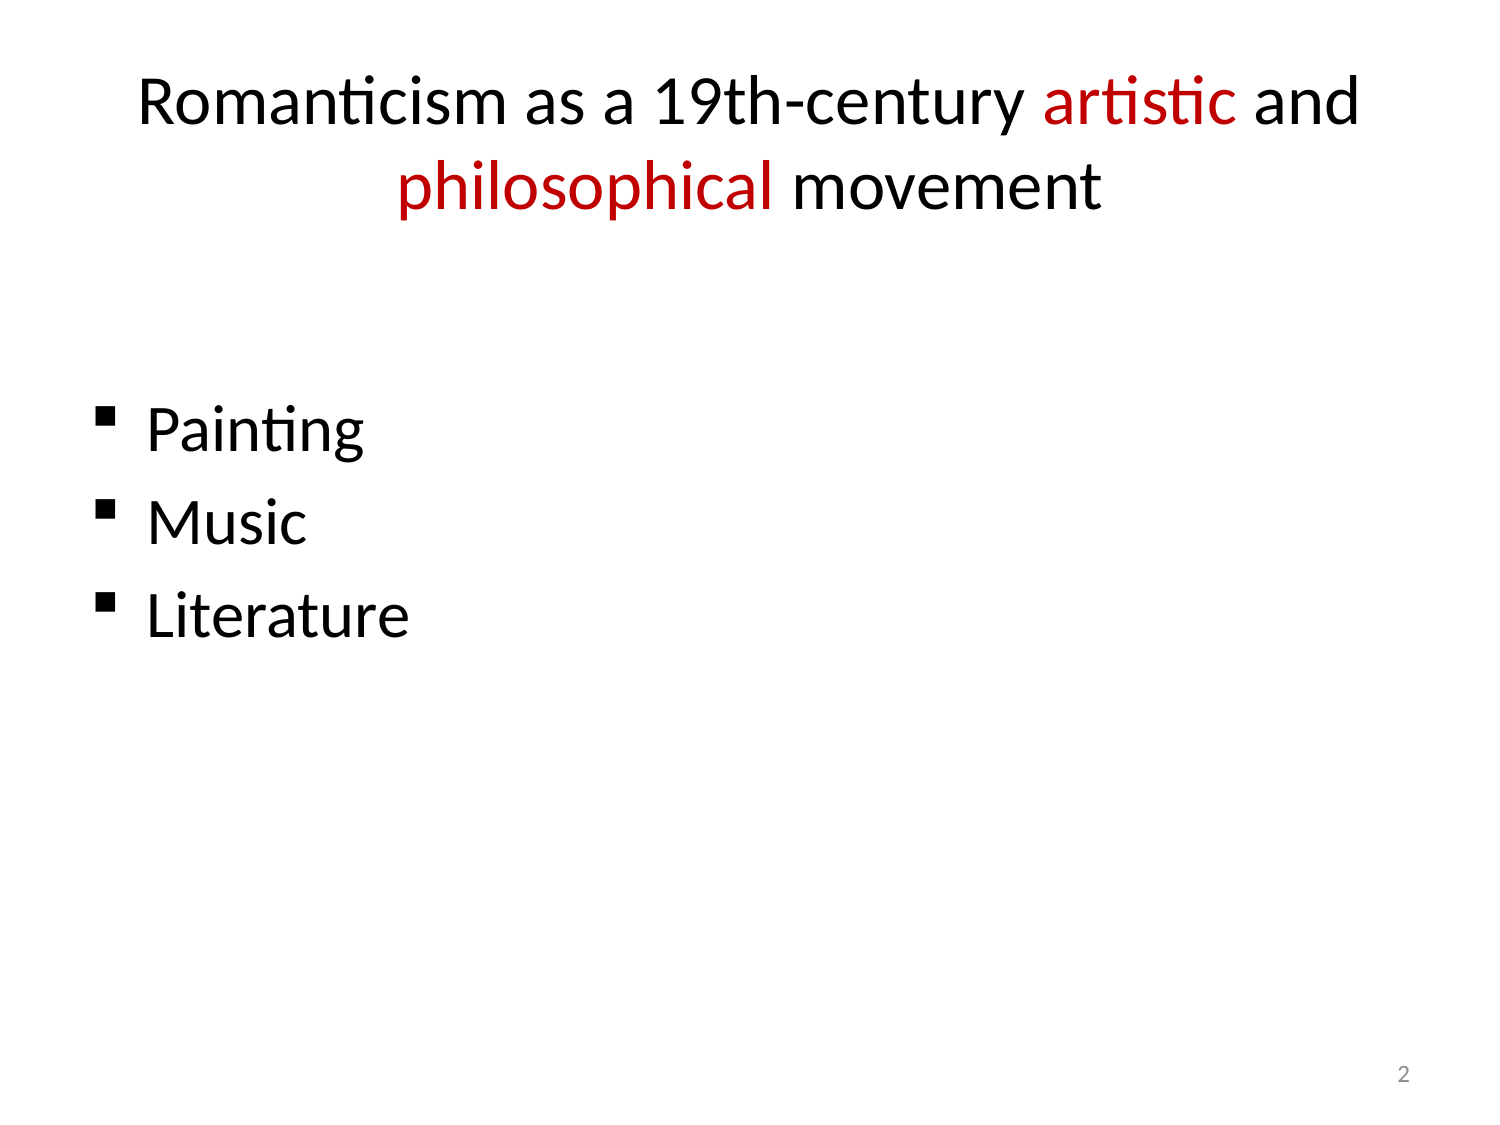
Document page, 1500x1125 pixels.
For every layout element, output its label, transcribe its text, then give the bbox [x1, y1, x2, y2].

slide_number 2 [1074, 1042, 1425, 1103]
title Romanticism as a 19th-century artistic and philosophical movement [75, 45, 1425, 233]
list Painting Music Literature [75, 376, 1425, 913]
